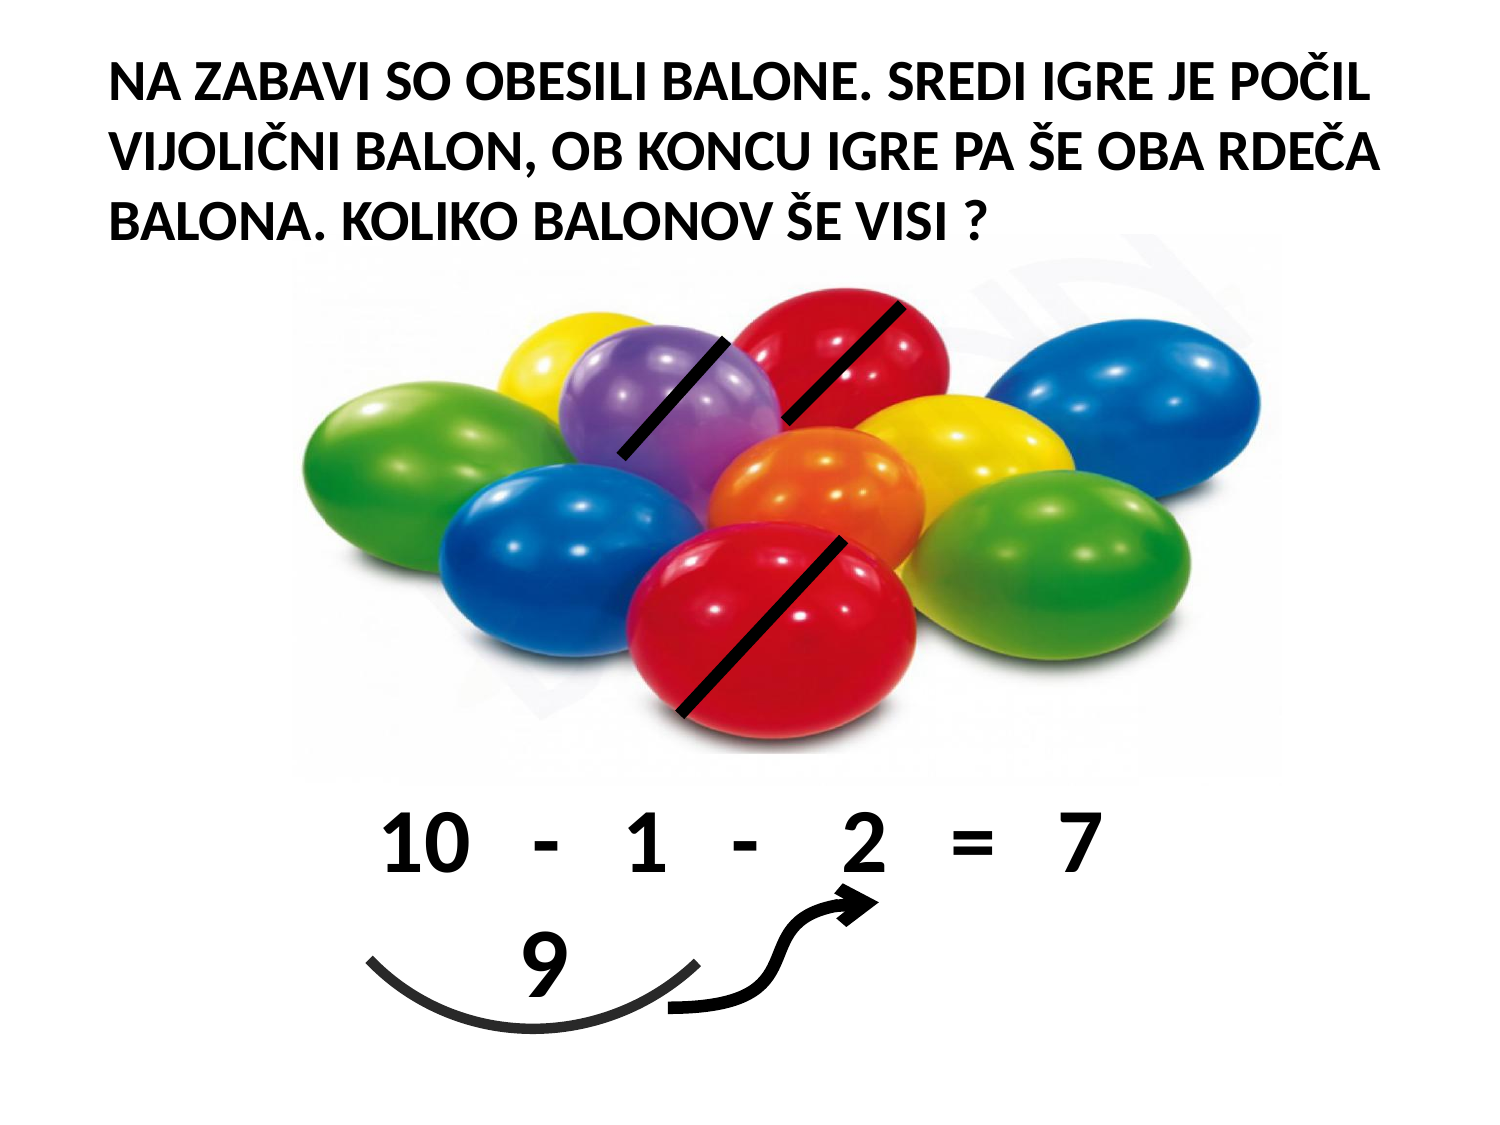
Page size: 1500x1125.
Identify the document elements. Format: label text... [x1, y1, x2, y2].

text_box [614, 345, 733, 452]
picture [292, 234, 1282, 786]
text_box NA ZABAVI SO OBESILI BALONE. SREDI IGRE JE POČIL VIJOLIČNI BALON, OB KONCU IGRE PA ŠE OBA RDEČA BALONA. KOLIKO BALONOV ŠE VISI ? [93, 35, 1442, 260]
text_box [784, 304, 903, 422]
text_box 10 - 1 - 2 = 7 [363, 794, 1172, 899]
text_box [667, 902, 880, 1008]
text_box [368, 796, 662, 1030]
text_box 9 [503, 890, 598, 1026]
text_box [673, 544, 850, 710]
